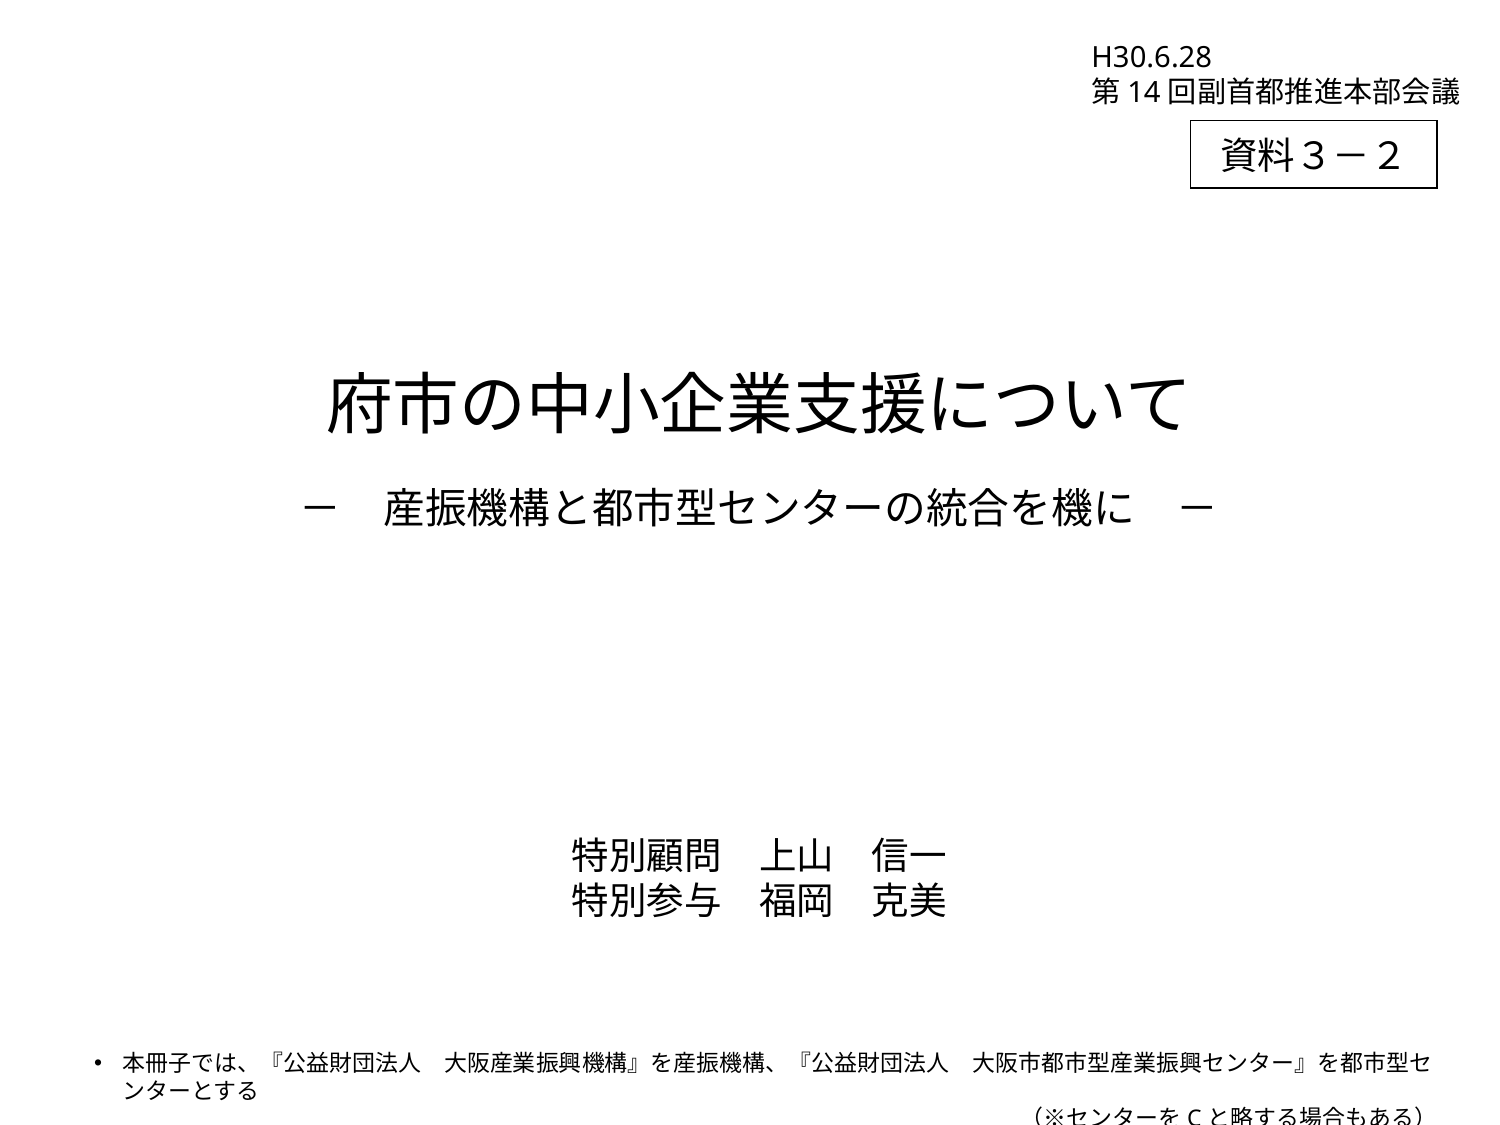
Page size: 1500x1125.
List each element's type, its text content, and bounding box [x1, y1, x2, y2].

text_box 資料３－２ [1189, 119, 1438, 189]
text_box 府市の中小企業支援について － 産振機構と都市型センターの統合を機に － 特別顧問 上山 信一 特別参与 福岡 克美 [285, 354, 1234, 930]
text_box H30.6.28 第14回副首都推進本部会議 [1076, 30, 1476, 116]
text_box 本冊子では、『公益財団法人 大阪産業振興機構』を産振機構、『公益財団法人 大阪市都市型産業振興センター』を都市型センターとする （※センターをCと略する場合もある） [79, 1041, 1452, 1125]
